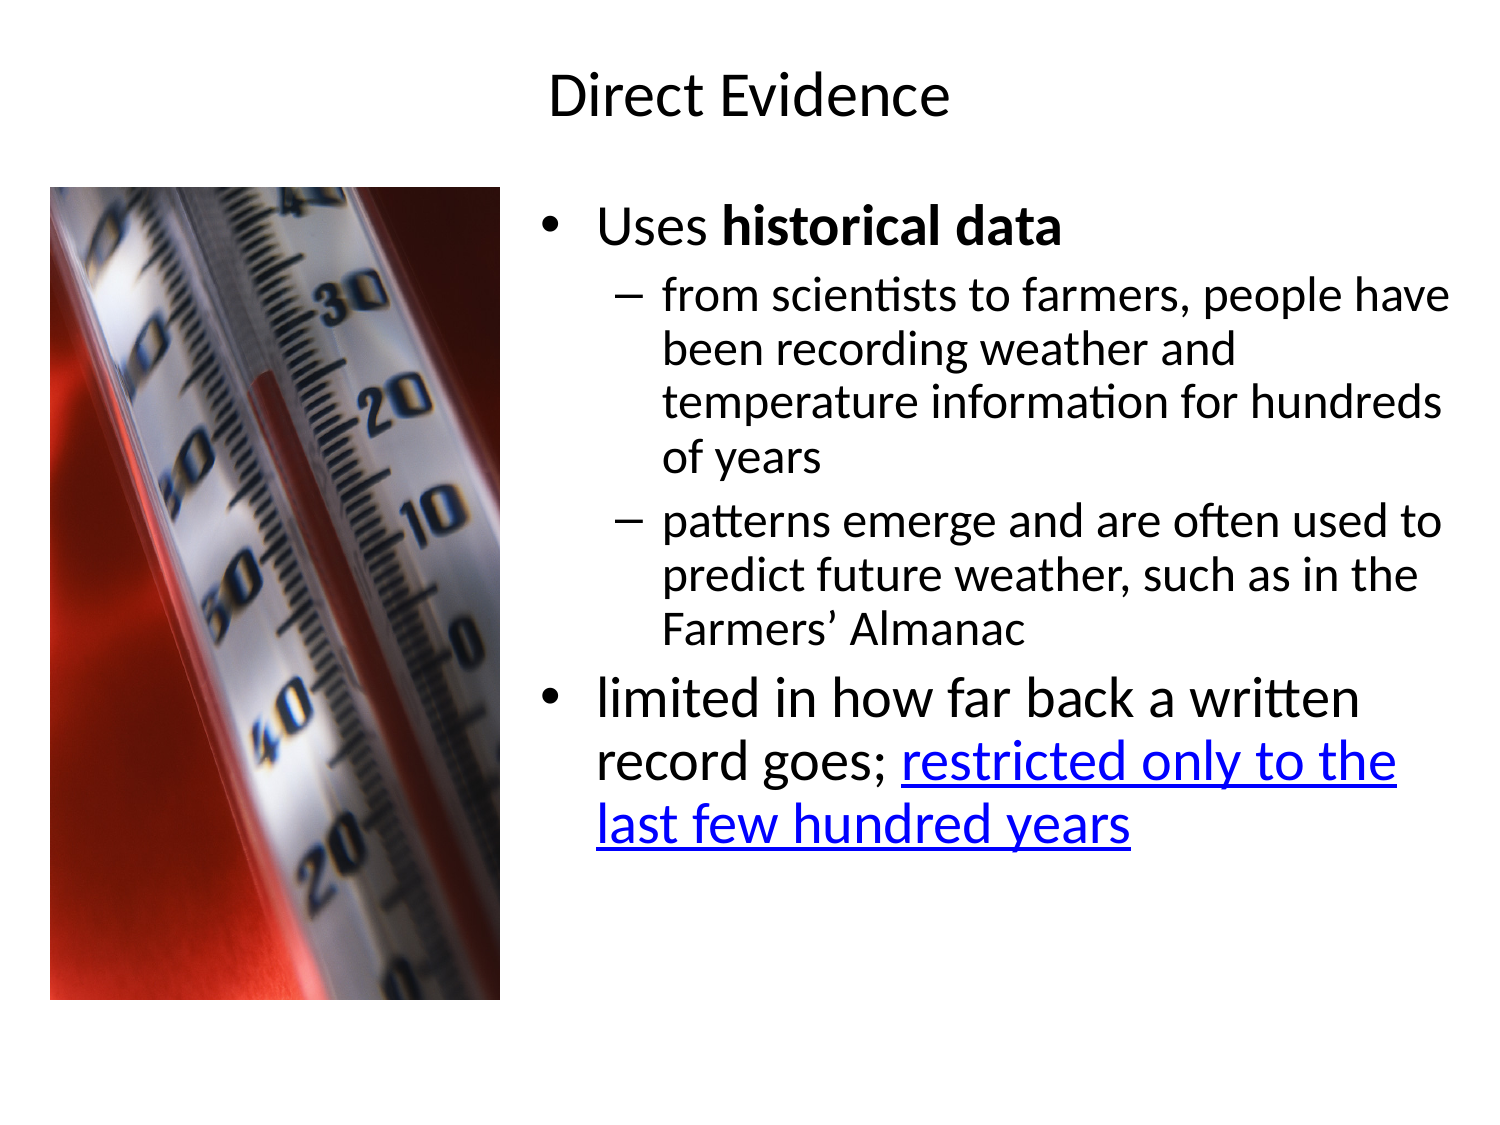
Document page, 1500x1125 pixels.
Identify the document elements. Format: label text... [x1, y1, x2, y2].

list Uses historical data from scientists to farmers, people have been recording weather and temperature information for hundreds of years patterns emerge and are often used to predict future weather, such as in the Farmers’ Almanac limited in how far back a written record goes; restricted only to the last few hundred years [525, 187, 1475, 1063]
title Direct Evidence [75, 45, 1425, 138]
picture [49, 187, 501, 1001]
